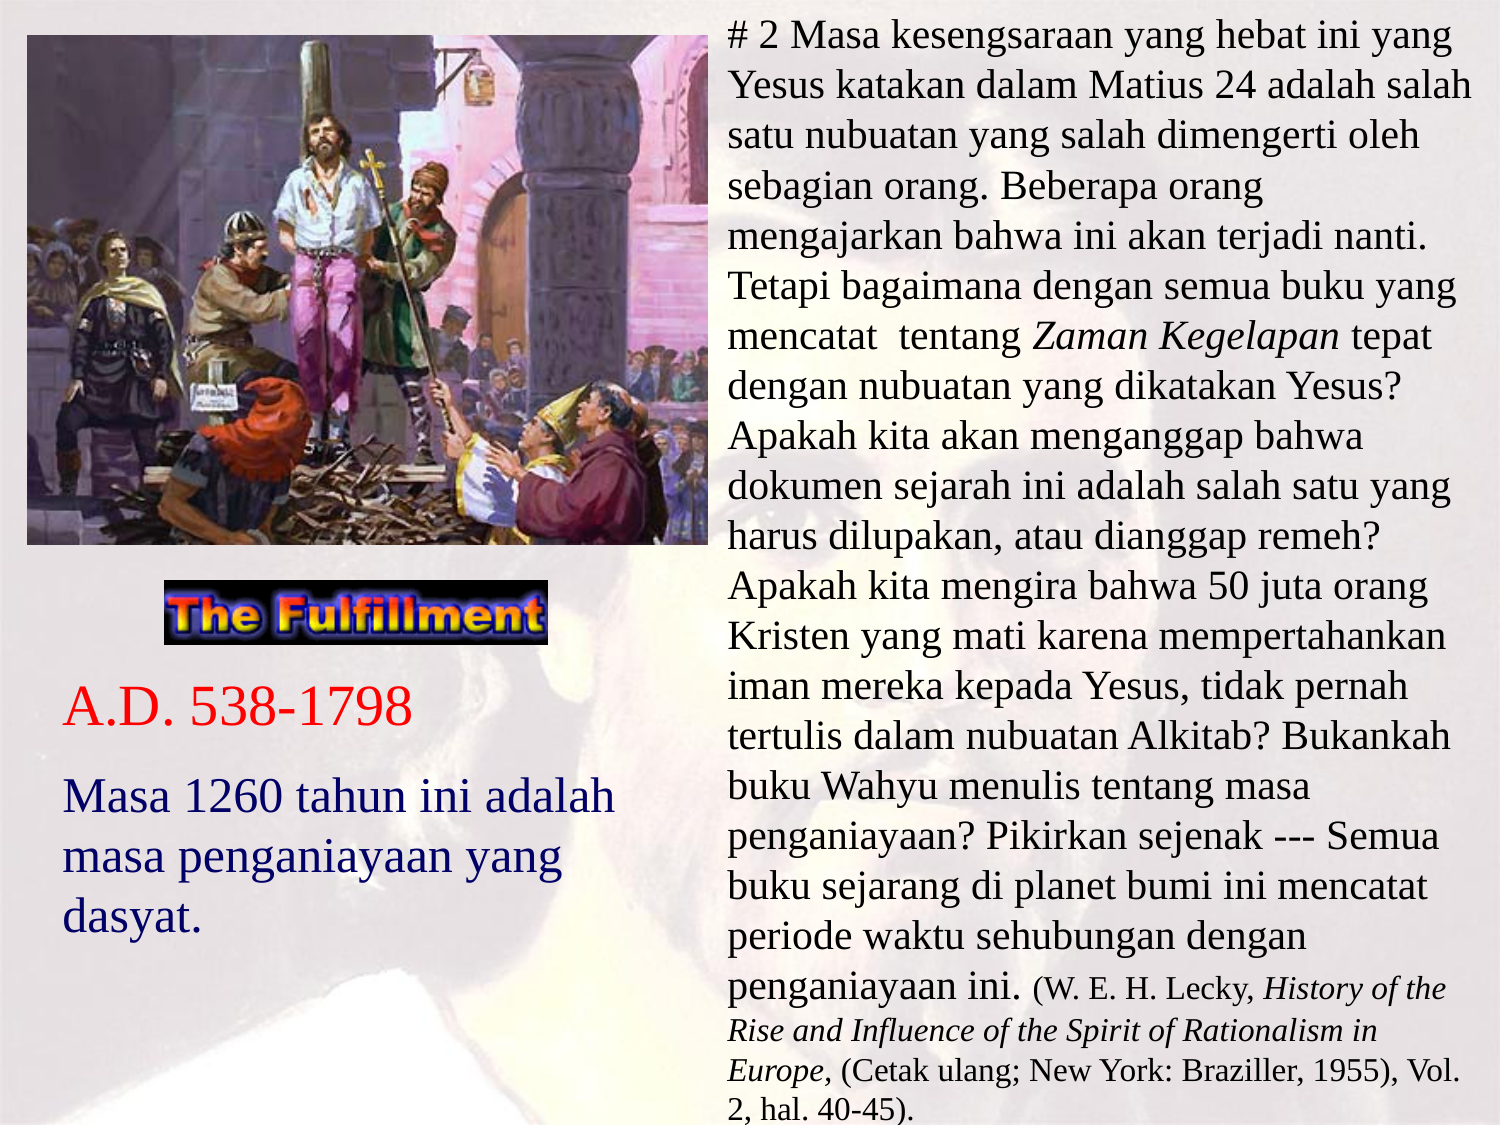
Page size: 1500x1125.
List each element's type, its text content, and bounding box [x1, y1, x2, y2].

picture [0, 0, 712, 1125]
text_box # 2 Masa kesengsaraan yang hebat ini yang Yesus katakan dalam Matius 24 adalah salah satu nubuatan yang salah dimengerti oleh sebagian orang. Beberapa orang mengajarkan bahwa ini akan terjadi nanti. Tetapi bagaimana dengan semua buku yang mencatat tentang Zaman Kegelapan tepat dengan nubuatan yang dikatakan Yesus? Apakah kita akan menganggap bahwa dokumen sejarah ini adalah salah satu yang harus dilupakan, atau dianggap remeh? Apakah kita mengira bahwa 50 juta orang Kristen yang mati karena mempertahankan iman mereka kepada Yesus, tidak pernah tertulis dalam nubuatan Alkitab? Bukankah buku Wahyu menulis tentang masa penganiayaan? Pikirkan sejenak --- Semua buku sejarang di planet bumi ini mencatat periode waktu sehubungan dengan penganiayaan ini. (W. E. H. Lecky, History of the Rise and Influence of the Spirit of Rationalism in Europe, (Cetak ulang; New York: Braziller, 1955), Vol. 2, hal. 40-45). [712, 0, 1500, 1125]
text_box A.D. 538-1798 Masa 1260 tahun ini adalah masa penganiayaan yang dasyat. [47, 659, 662, 950]
